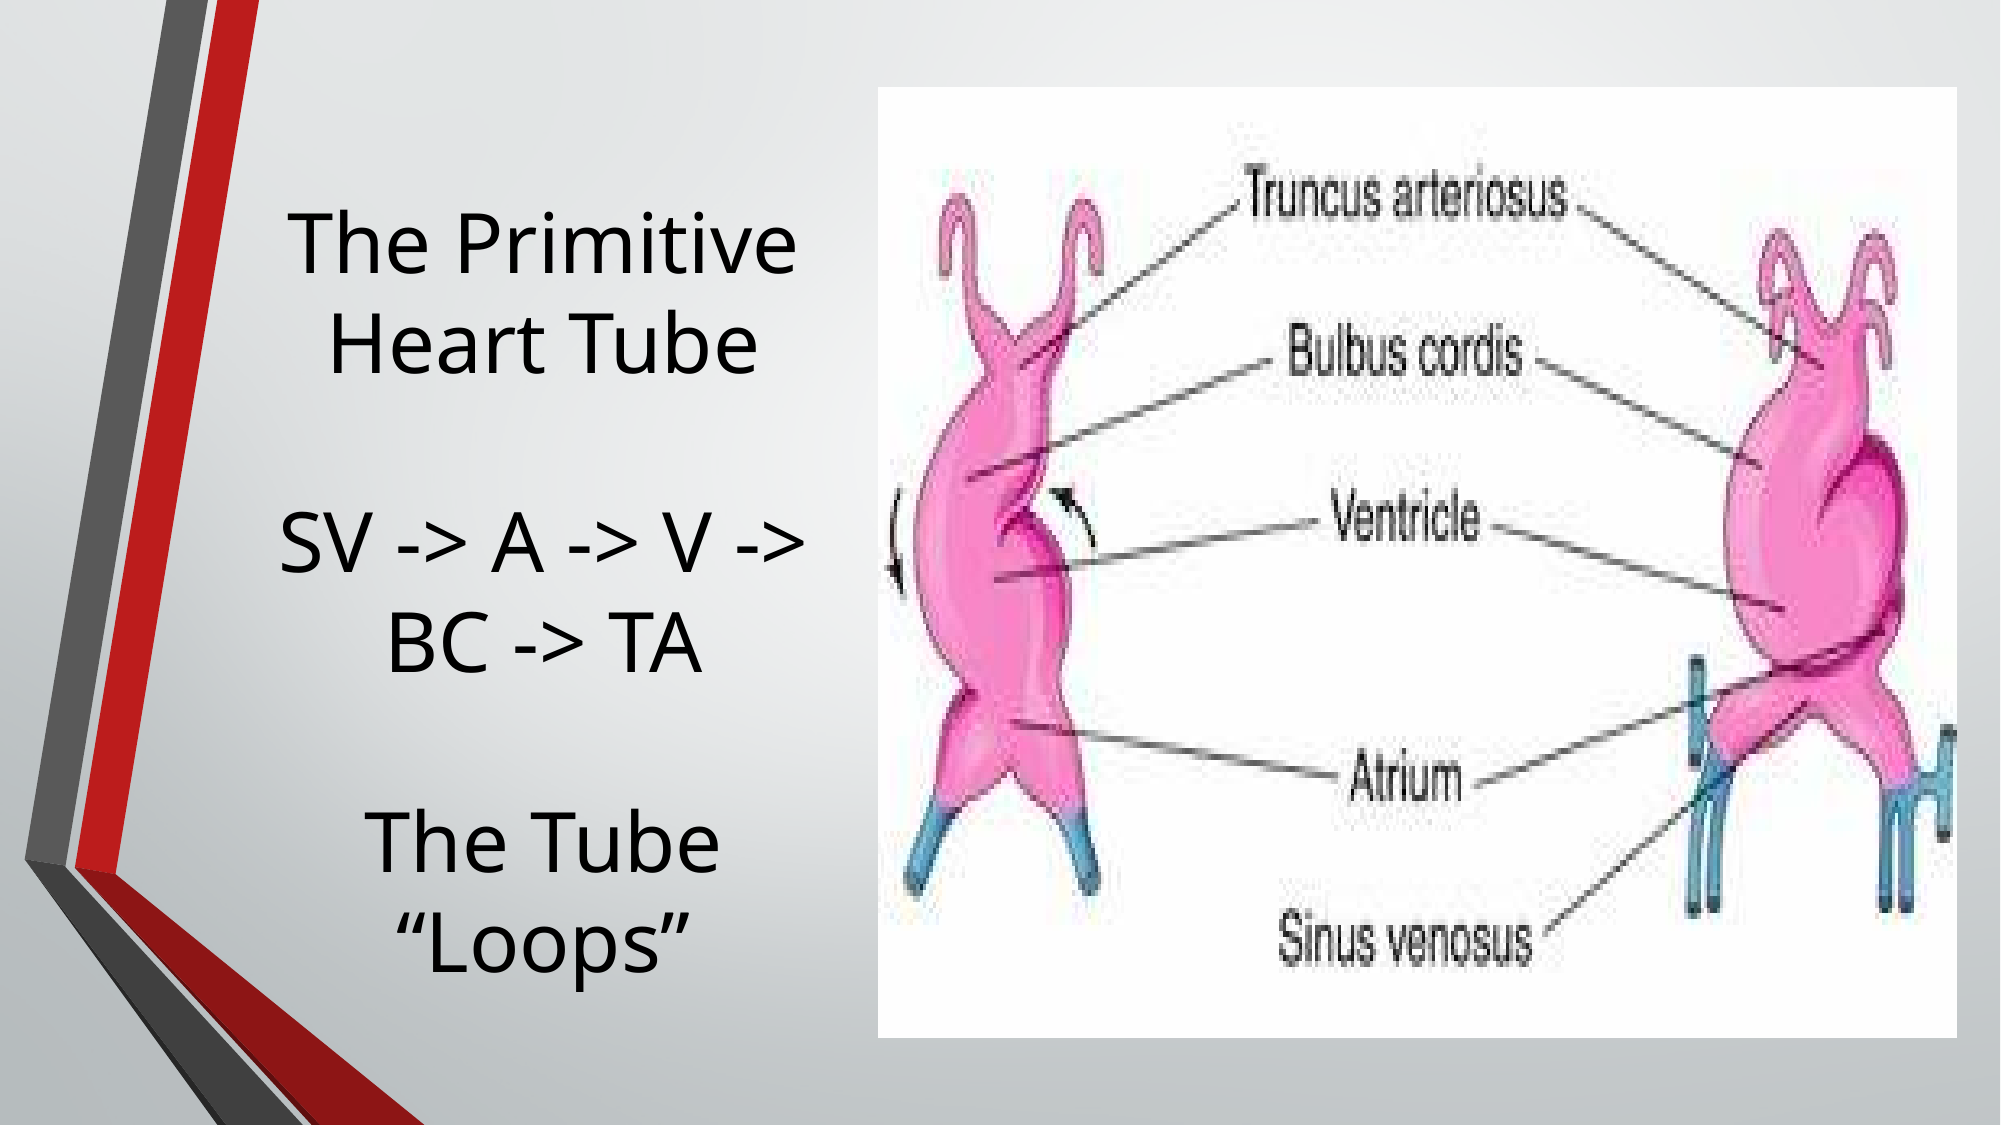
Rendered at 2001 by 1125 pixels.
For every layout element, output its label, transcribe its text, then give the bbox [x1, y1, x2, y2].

title The Primitive Heart Tube SV -> A -> V -> BC -> TA The Tube “Loops” [252, 155, 835, 1025]
picture [878, 87, 1957, 1038]
